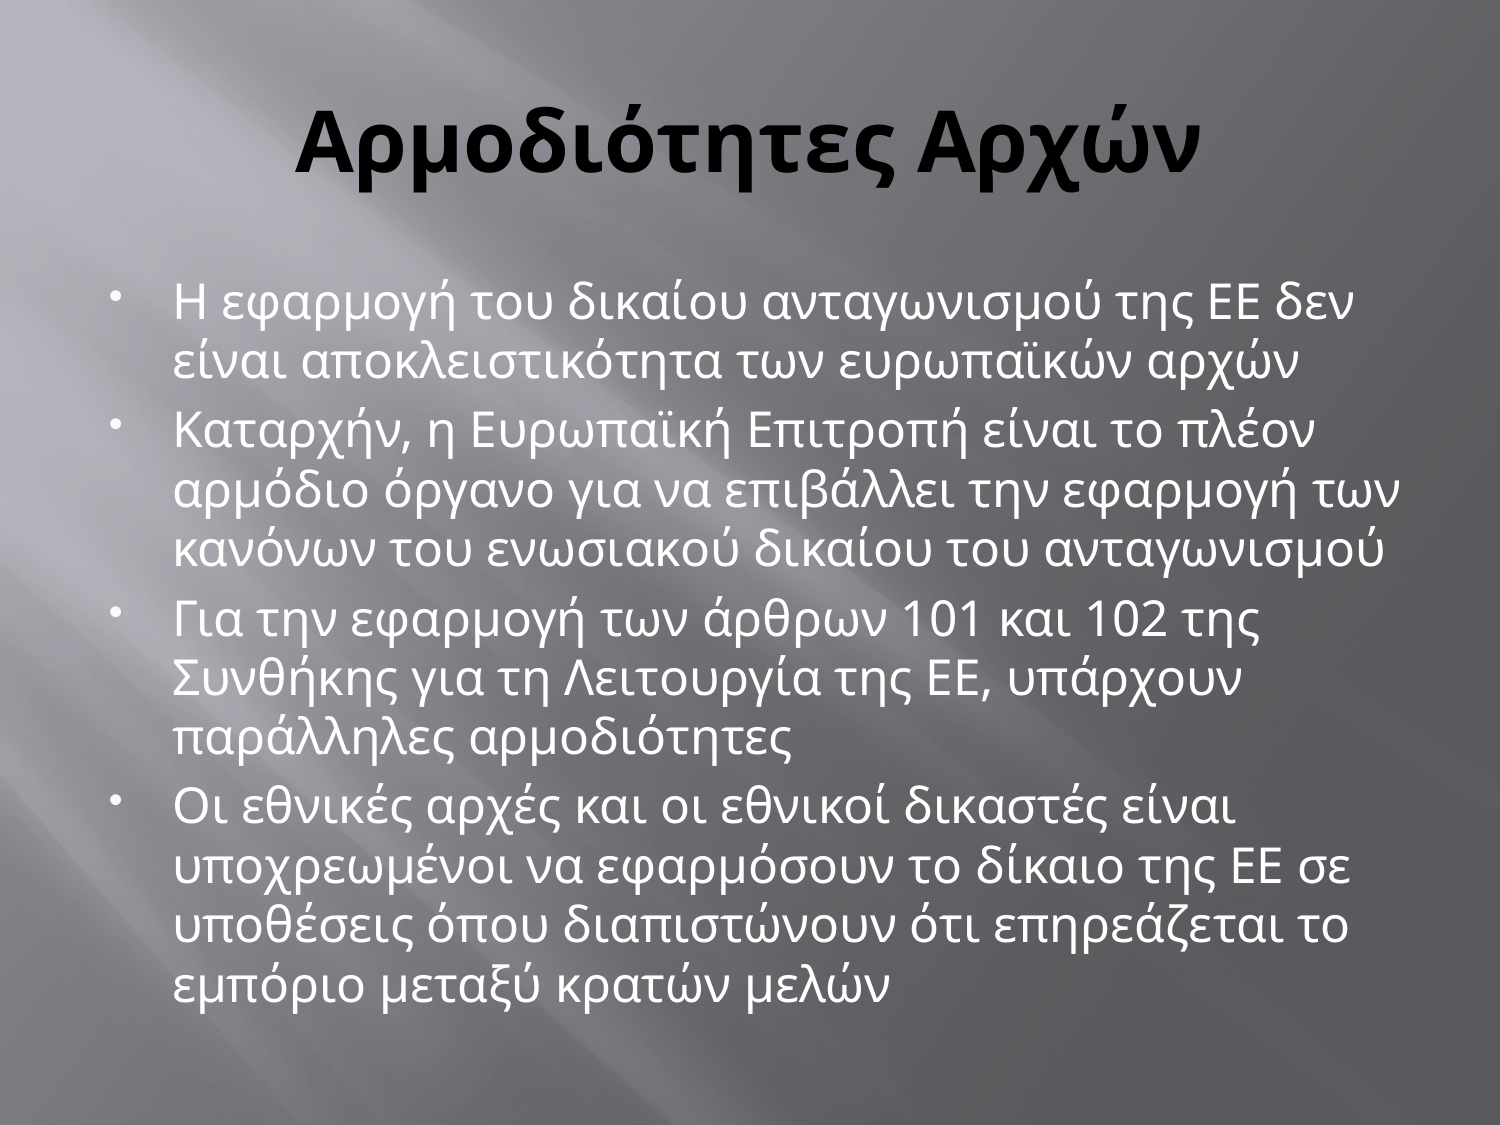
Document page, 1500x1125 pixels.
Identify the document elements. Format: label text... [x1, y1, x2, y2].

title Αρμοδιότητες Αρχών [75, 45, 1425, 233]
list Η εφαρμογή του δικαίου ανταγωνισμού της ΕΕ δεν είναι αποκλειστικότητα των ευρωπαϊκών αρχών Καταρχήν, η Ευρωπαϊκή Επιτροπή είναι το πλέον αρμόδιο όργανο για να επιβάλλει την εφαρμογή των κανόνων του ενωσιακού δικαίου του ανταγωνισμού Για την εφαρμογή των άρθρων 101 και 102 της Συνθήκης για τη Λειτουργία της ΕΕ, υπάρχουν παράλληλες αρμοδιότητες Οι εθνικές αρχές και οι εθνικοί δικαστές είναι υποχρεωμένοι να εφαρμόσουν το δίκαιο της ΕΕ σε υποθέσεις όπου διαπιστώνουν ότι επηρεάζεται το εμπόριο μεταξύ κρατών μελών [75, 262, 1425, 1035]
